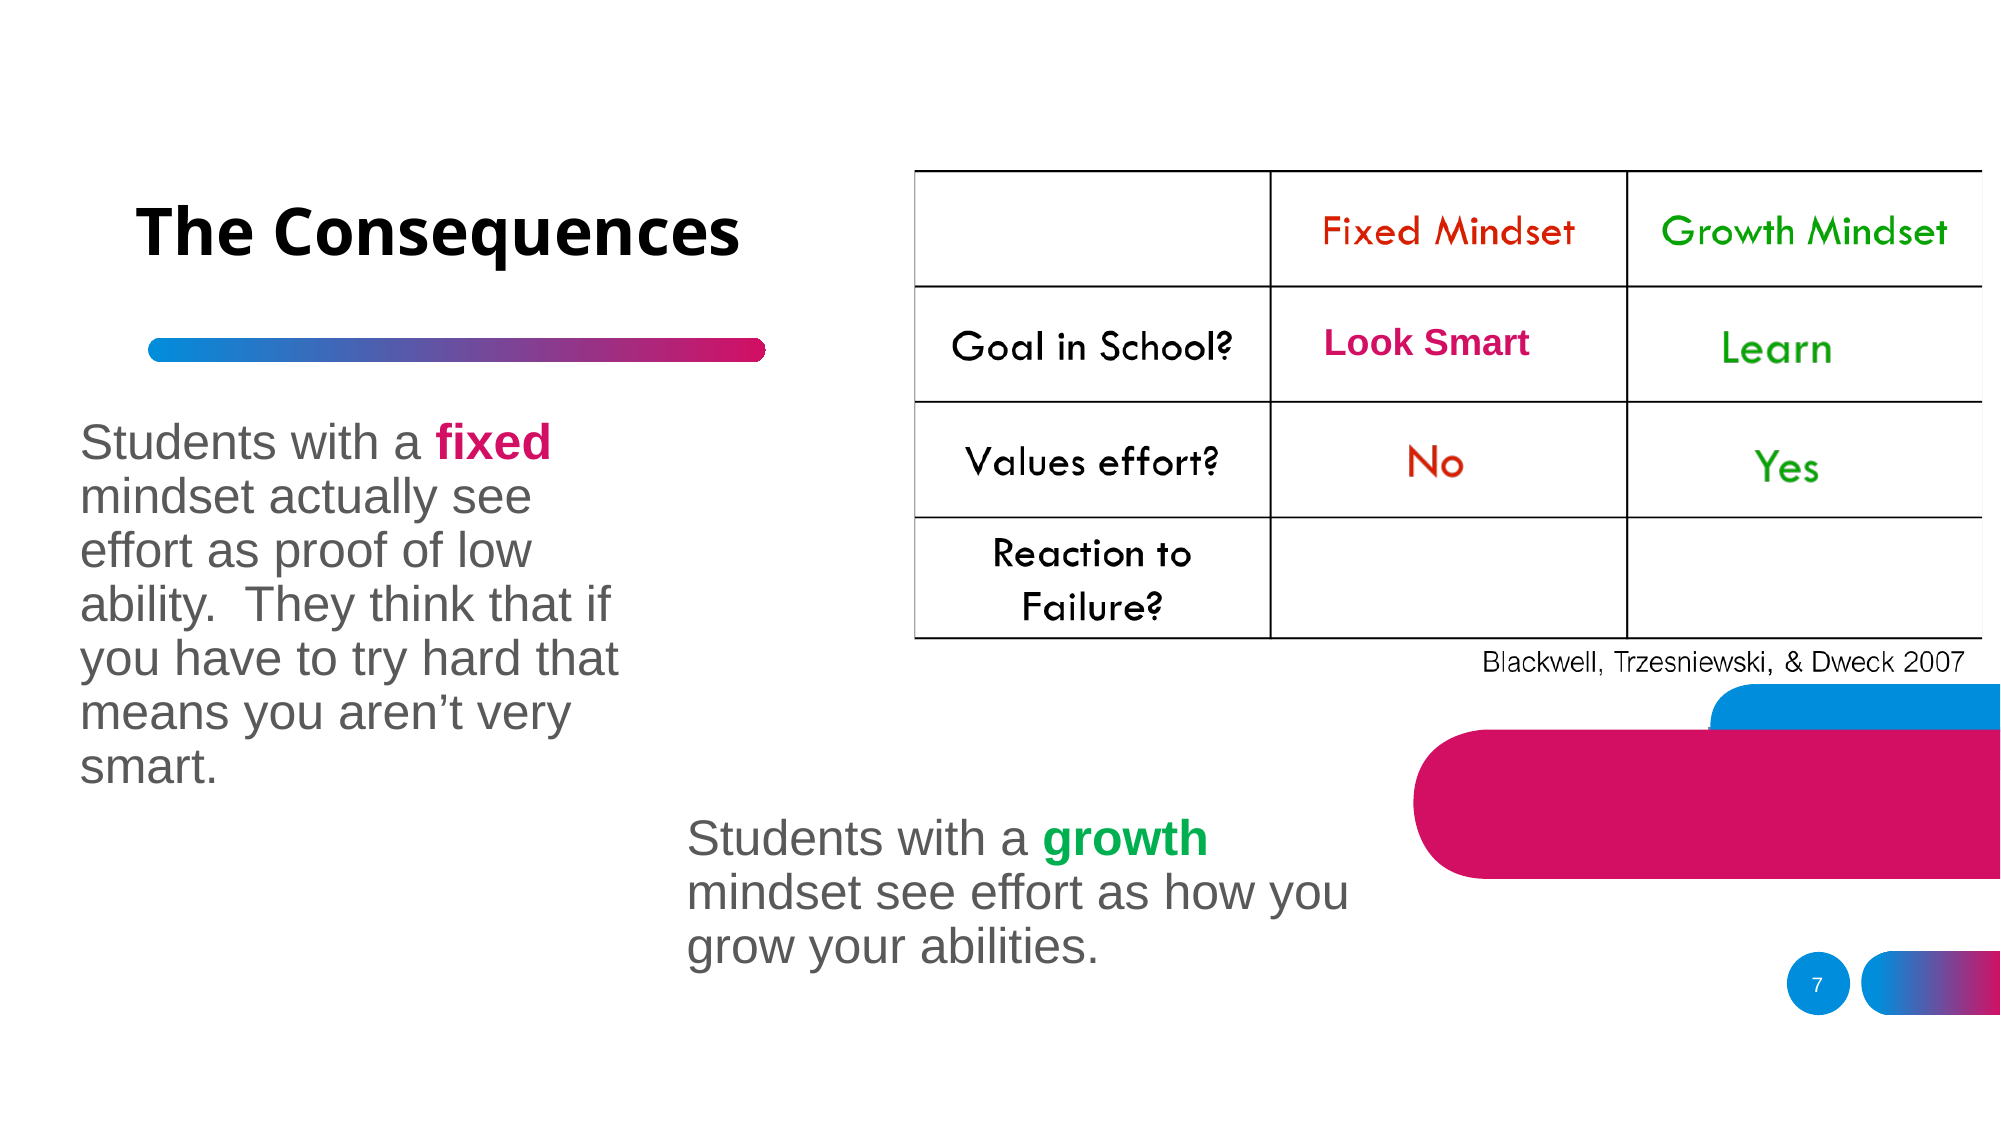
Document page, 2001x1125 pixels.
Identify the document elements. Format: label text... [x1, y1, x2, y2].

title The Consequences [120, 169, 859, 299]
text_box Students with a growth mindset see effort as how you grow your abilities. [671, 804, 1377, 1125]
picture [914, 169, 1983, 696]
slide_number 7 [1772, 954, 1863, 1015]
list Students with a fixed mindset actually see effort as proof of low ability. They think that if you have to try hard that means you aren’t very smart. [64, 409, 670, 931]
